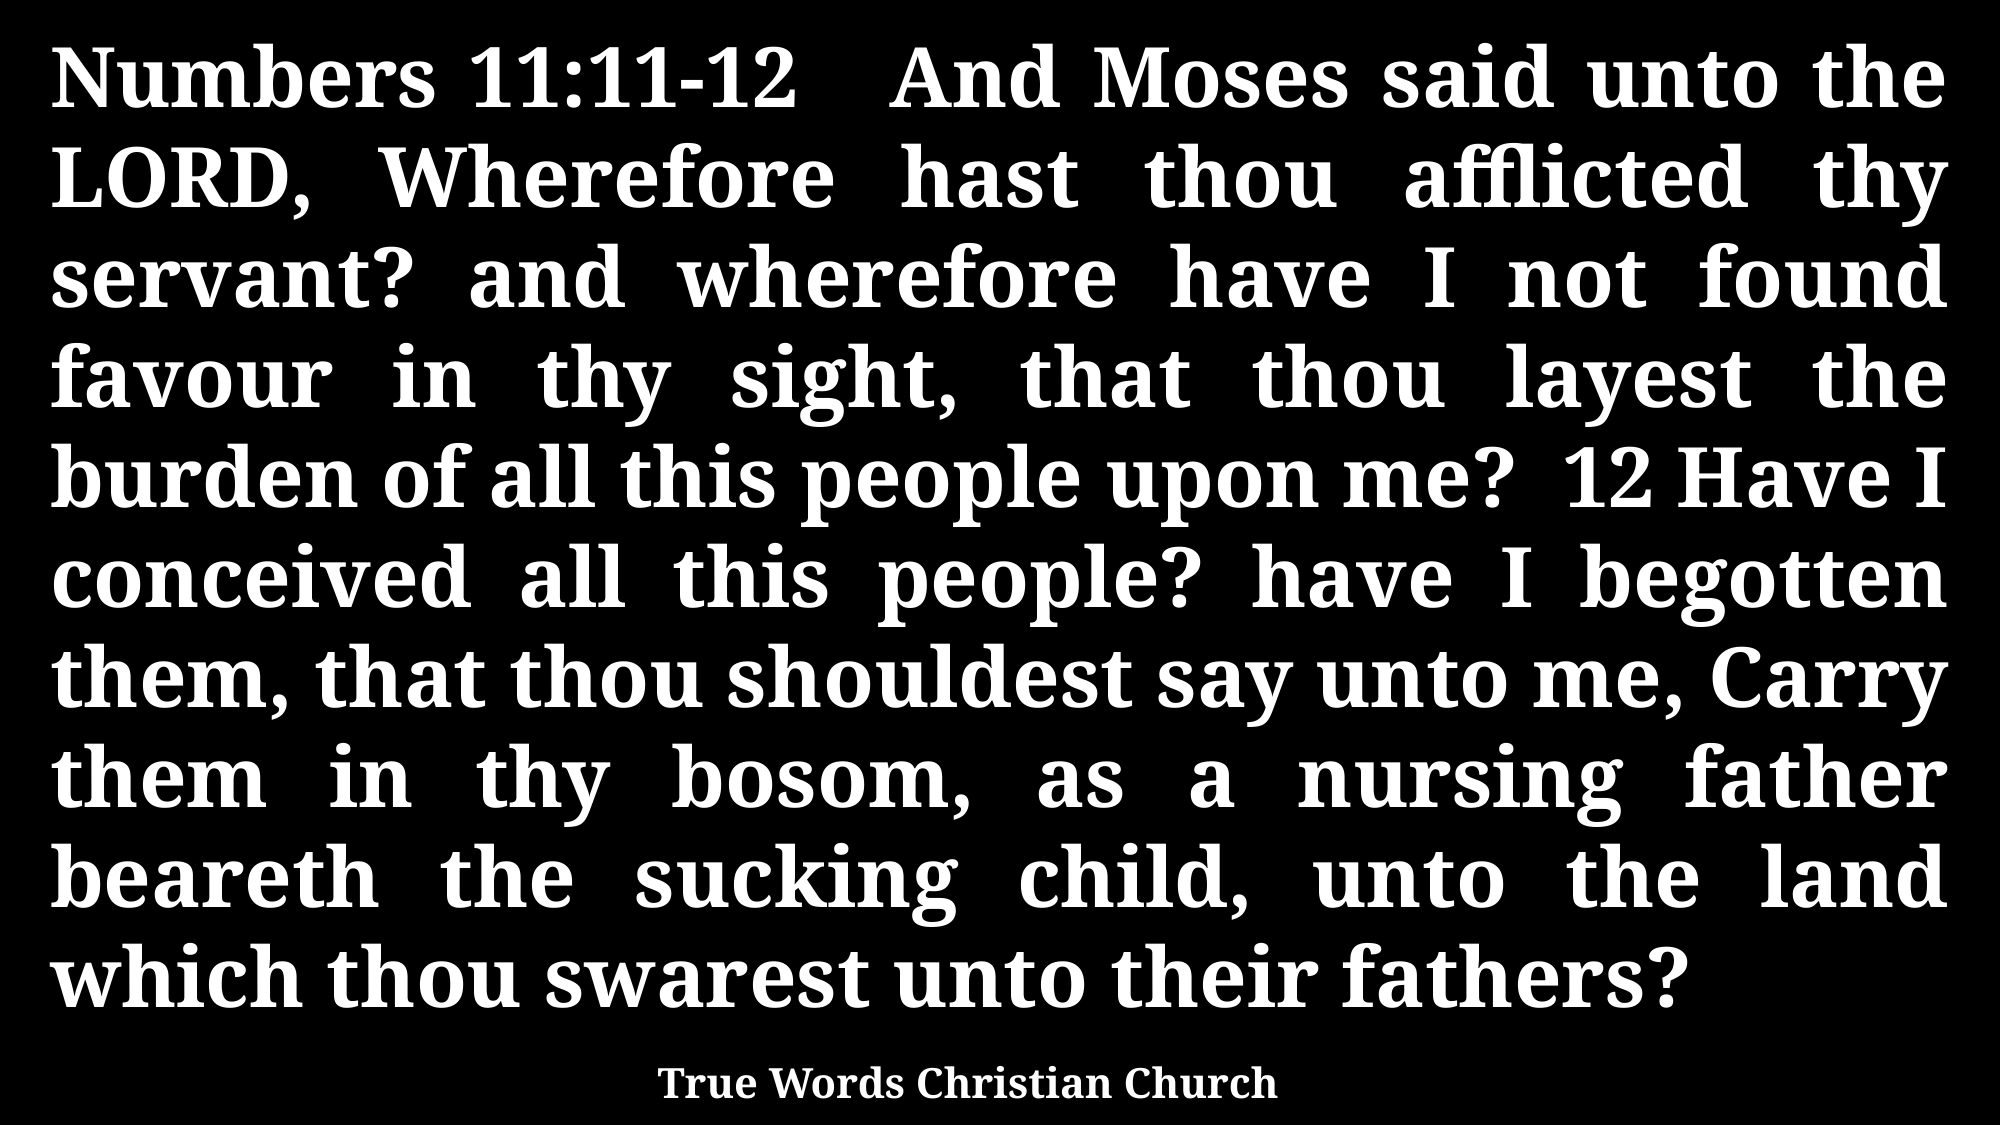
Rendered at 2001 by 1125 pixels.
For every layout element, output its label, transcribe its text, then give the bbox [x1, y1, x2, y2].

text_box True Words Christian Church [642, 1049, 1294, 1114]
text_box Numbers 11:11-12 And Moses said unto the LORD, Wherefore hast thou afflicted thy servant? and wherefore have I not found favour in thy sight, that thou layest the burden of all this people upon me? 12 Have I conceived all this people? have I begotten them, that thou shouldest say unto me, Carry them in thy bosom, as a nursing father beareth the sucking child, unto the land which thou swarest unto their fathers? [35, 17, 1965, 1032]
